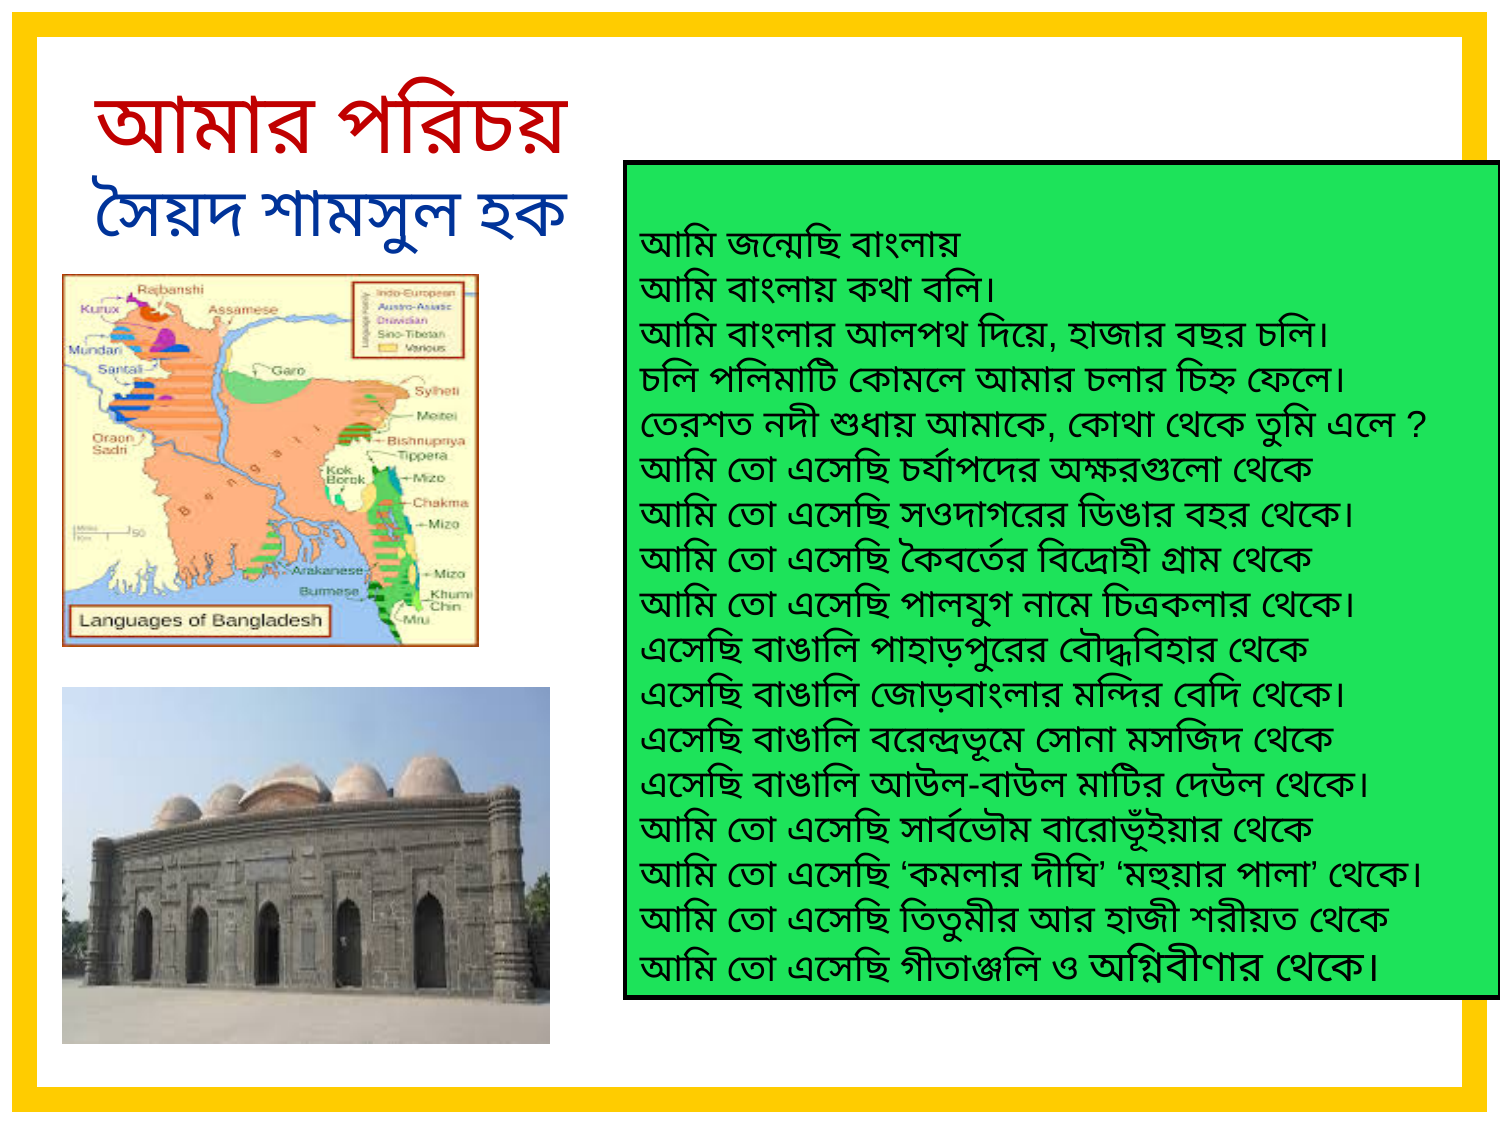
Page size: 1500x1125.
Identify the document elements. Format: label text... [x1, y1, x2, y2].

picture [62, 687, 551, 1044]
picture [62, 274, 480, 648]
text_box [24, 24, 1475, 1100]
text_box আমি জন্মেছি বাংলায় আমি বাংলায় কথা বলি। আমি বাংলার আলপথ দিয়ে, হাজার বছর চলি। চলি পলিমাটি কোমলে আমার চলার চিহ্ন ফেলে। তেরশত নদী শুধায় আমাকে, কোথা থেকে তুমি এলে ? আমি তো এসেছি চর্যাপদের অক্ষরগুলো থেকে আমি তো এসেছি সওদাগরের ডিঙার বহর থেকে। আমি তো এসেছি কৈবর্তের বিদ্রোহী গ্রাম থেকে আমি তো এসেছি পালযুগ নামে চিত্রকলার থেকে। এসেছি বাঙালি পাহাড়পুরের বৌদ্ধবিহার থেকে এসেছি বাঙালি জোড়বাংলার মন্দির বেদি থেকে। এসেছি বাঙালি বরেন্দ্রভূমে সোনা মসজিদ থেকে এসেছি বাঙালি আউল-বাউল মাটির দেউল থেকে। আমি তো এসেছি সার্বভৌম বারোভূঁইয়ার থেকে আমি তো এসেছি ‘কমলার দীঘি’ ‘মহুয়ার পালা’ থেকে। আমি তো এসেছি তিতুমীর আর হাজী শরীয়ত থেকে আমি তো এসেছি গীতাঞ্জলি ও অগ্নিবীণার থেকে। [624, 162, 1500, 998]
text_box আমার পরিচয় সৈয়দ শামসুল হক [50, 62, 613, 258]
